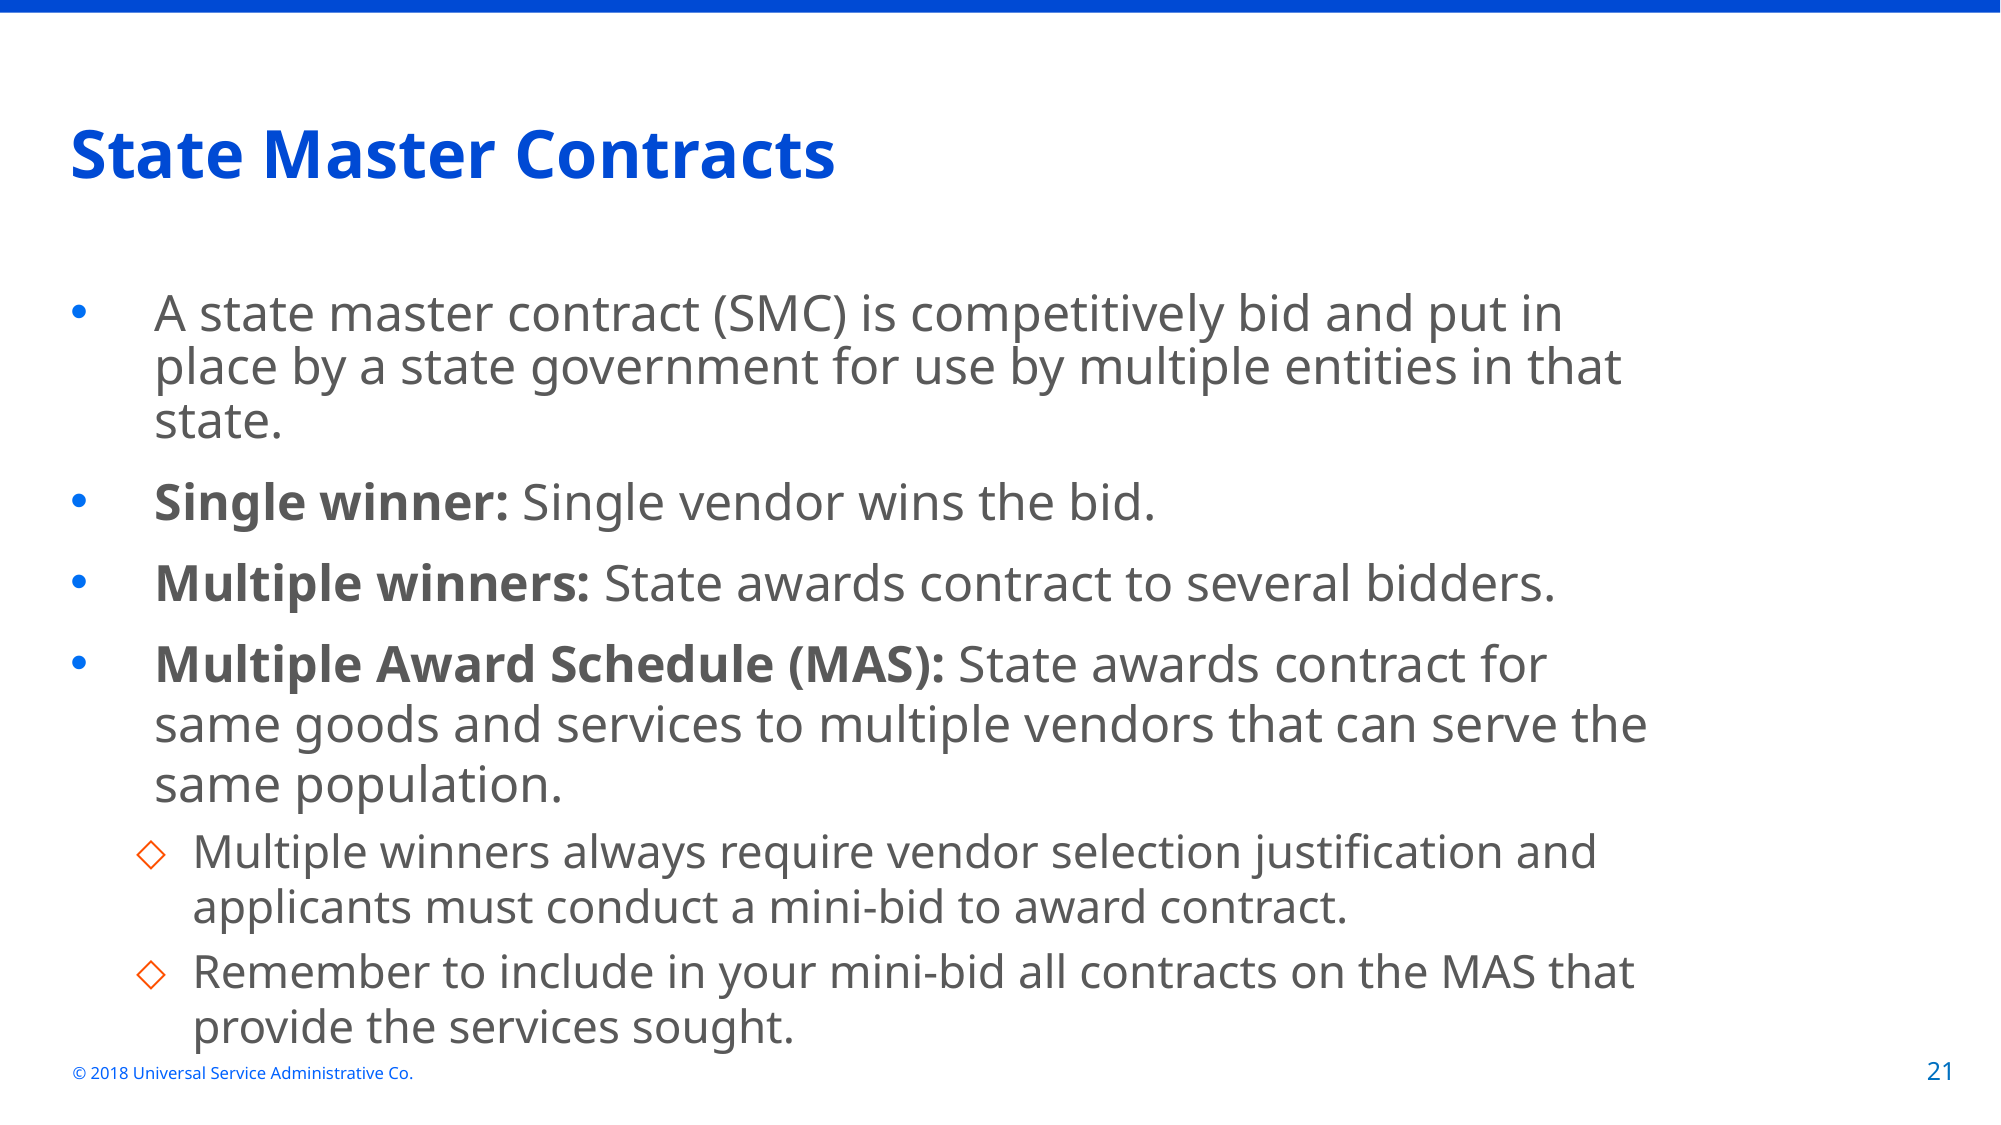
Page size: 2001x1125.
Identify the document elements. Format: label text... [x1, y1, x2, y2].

footer © 2018 Universal Service Administrative Co. [55, 1042, 1338, 1103]
title State Master Contracts [55, 113, 1863, 226]
slide_number 21 [1520, 1042, 1971, 1103]
list A state master contract (SMC) is competitively bid and put in place by a state government for use by multiple entities in that state. Single winner: Single vendor wins the bid. Multiple winners: State awards contract to several bidders. Multiple Award Schedule (MAS): State awards contract for same goods and services to multiple vendors that can serve the same population. Multiple winners always require vendor selection justification and applicants must conduct a mini-bid to award contract. Remember to include in your mini-bid all contracts on the MAS that provide the services sought. [55, 280, 1680, 955]
